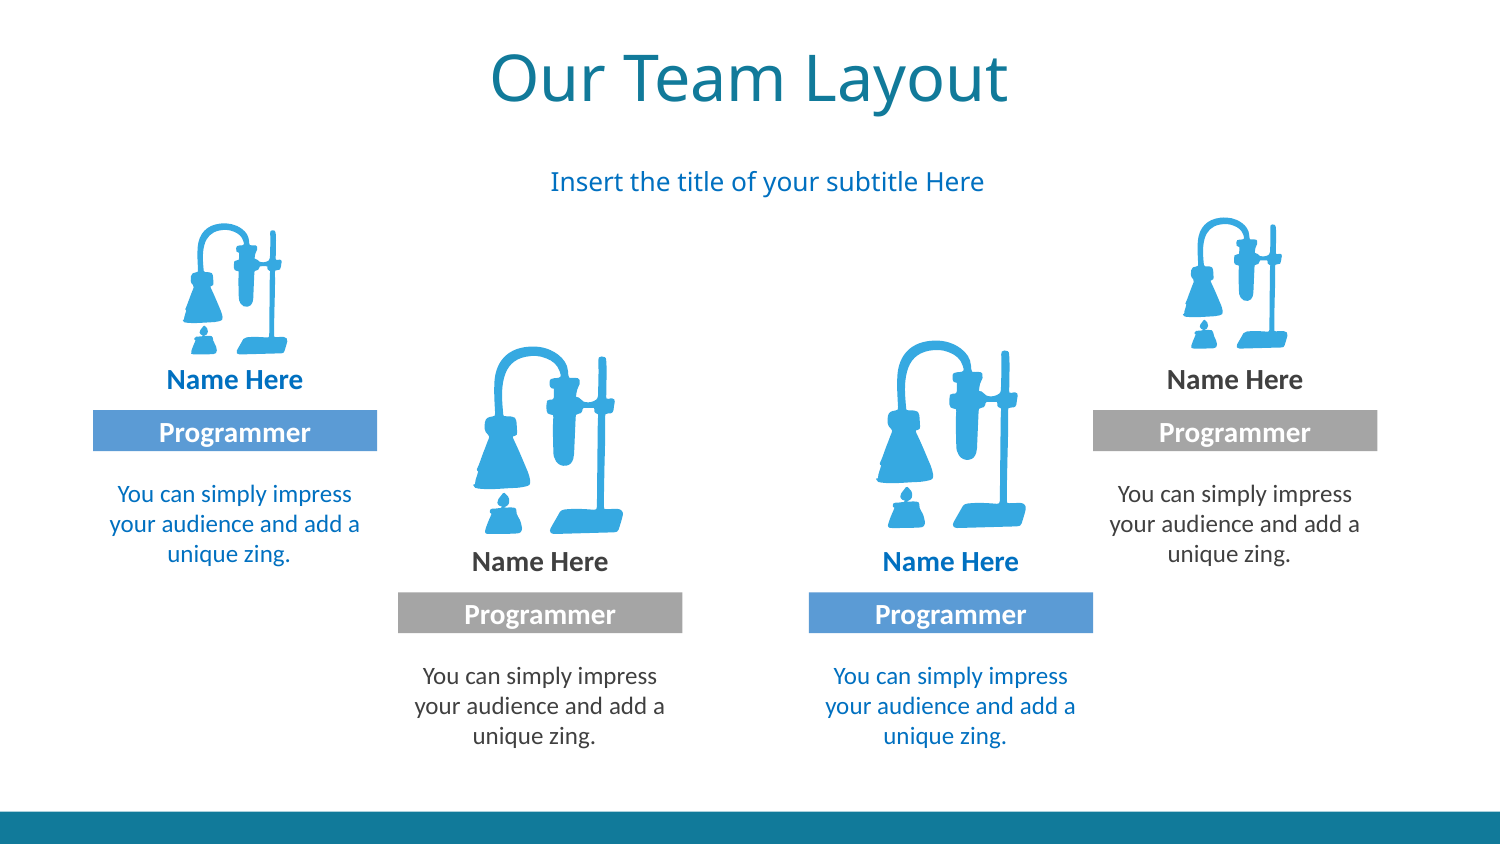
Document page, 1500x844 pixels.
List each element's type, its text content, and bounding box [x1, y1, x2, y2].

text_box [398, 539, 683, 758]
picture [875, 340, 1027, 528]
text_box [1093, 357, 1378, 576]
picture [182, 223, 288, 355]
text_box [808, 539, 1094, 758]
picture [1182, 217, 1288, 349]
list Insert the title of your subtitle Here [17, 158, 1500, 206]
picture [472, 346, 624, 534]
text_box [92, 357, 378, 576]
list Our Team Layout [0, 30, 1500, 126]
